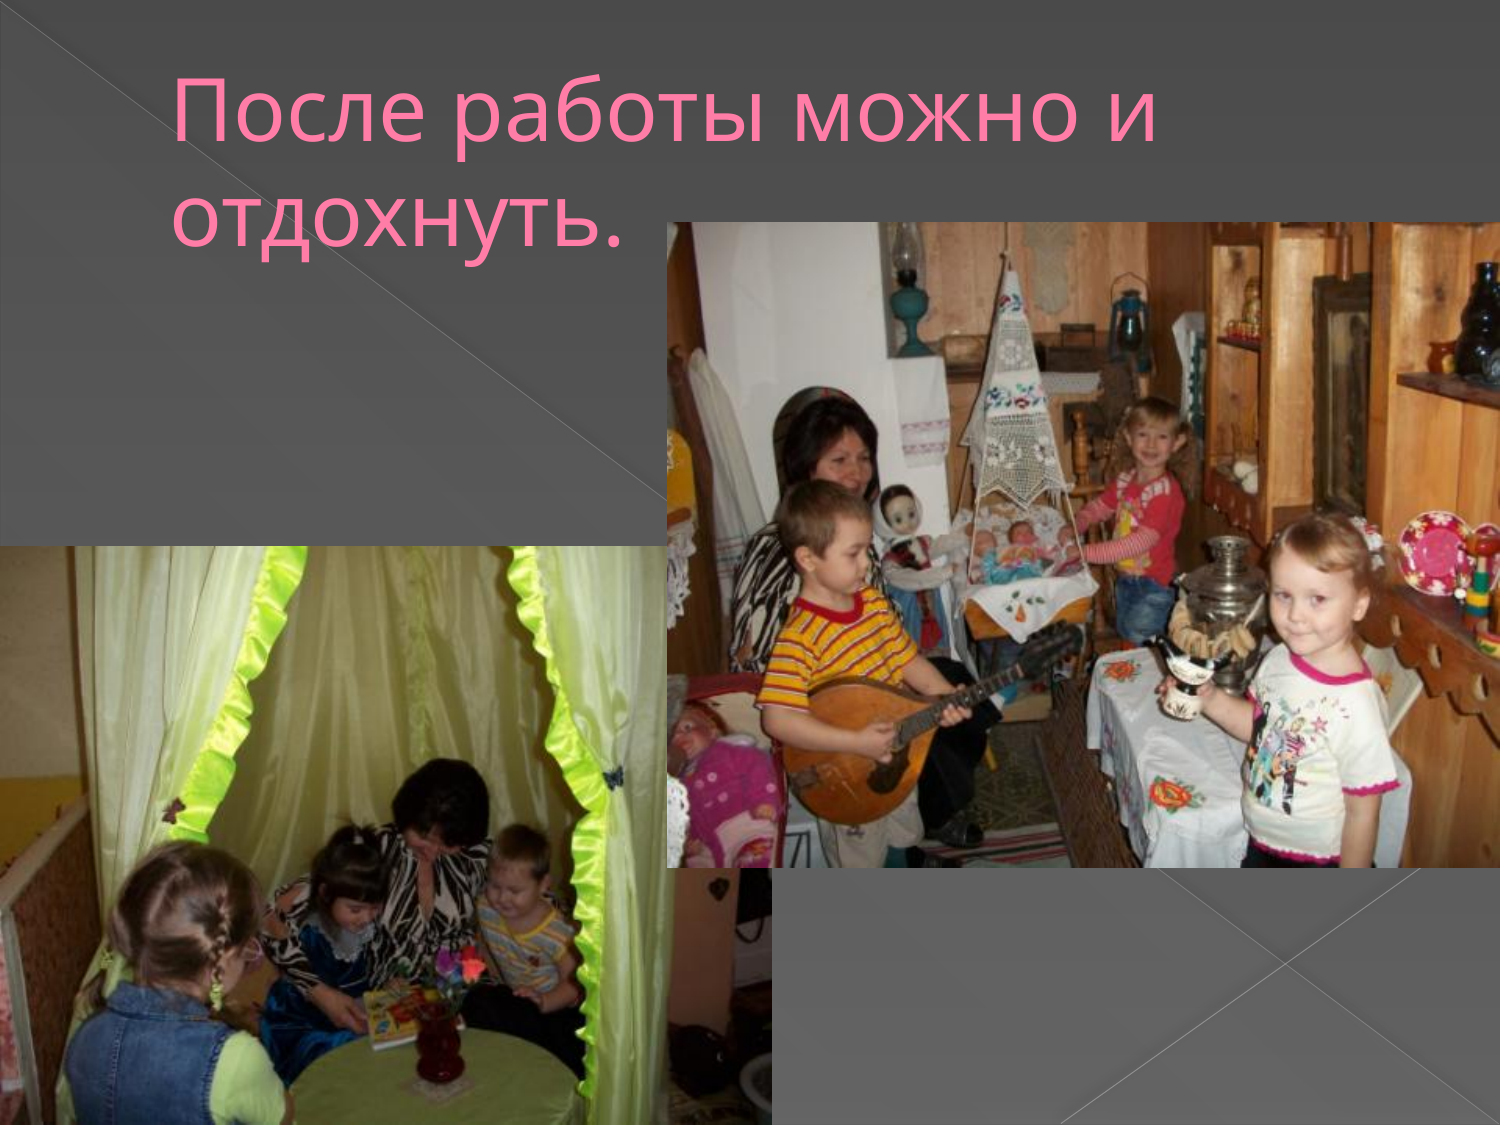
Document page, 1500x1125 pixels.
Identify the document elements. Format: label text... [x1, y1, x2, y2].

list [0, 546, 772, 1125]
title После работы можно и отдохнуть. [75, 43, 1425, 274]
picture [667, 222, 1500, 868]
